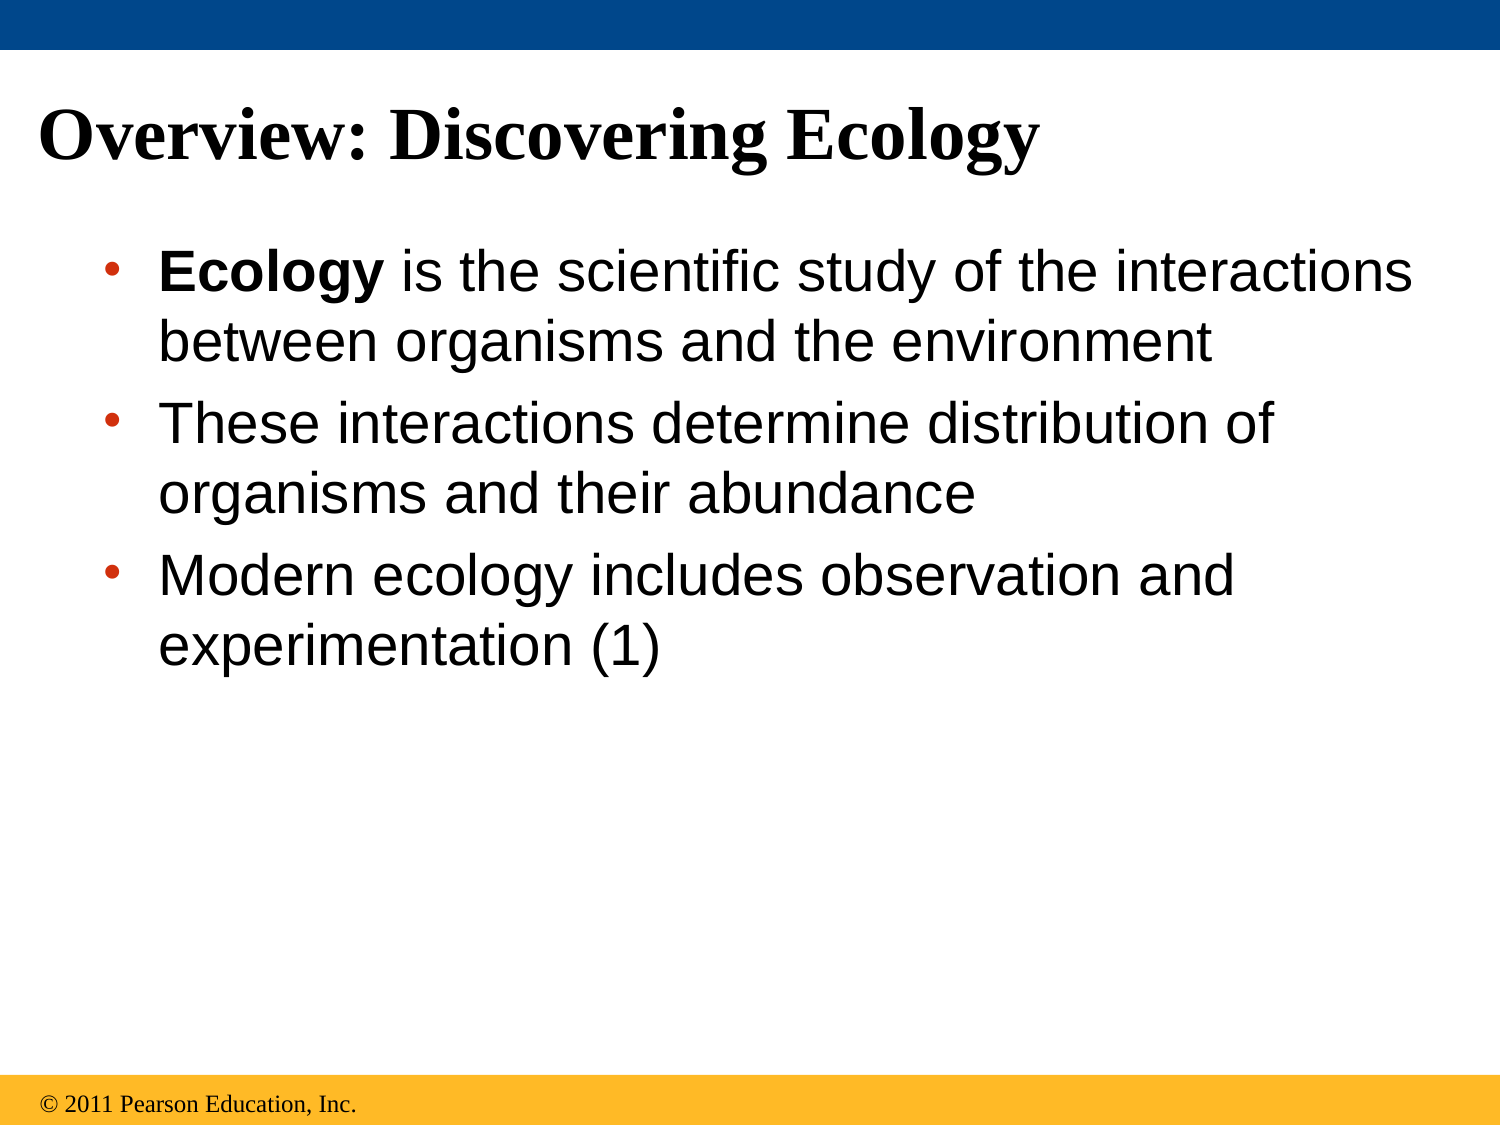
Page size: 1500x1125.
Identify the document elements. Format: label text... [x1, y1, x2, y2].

title Overview: Discovering Ecology [22, 88, 1424, 172]
text_box [0, 0, 1500, 50]
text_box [0, 1074, 1500, 1125]
list Ecology is the scientific study of the interactions between organisms and the environment These interactions determine distribution of organisms and their abundance Modern ecology includes observation and experimentation (1) [87, 225, 1438, 734]
